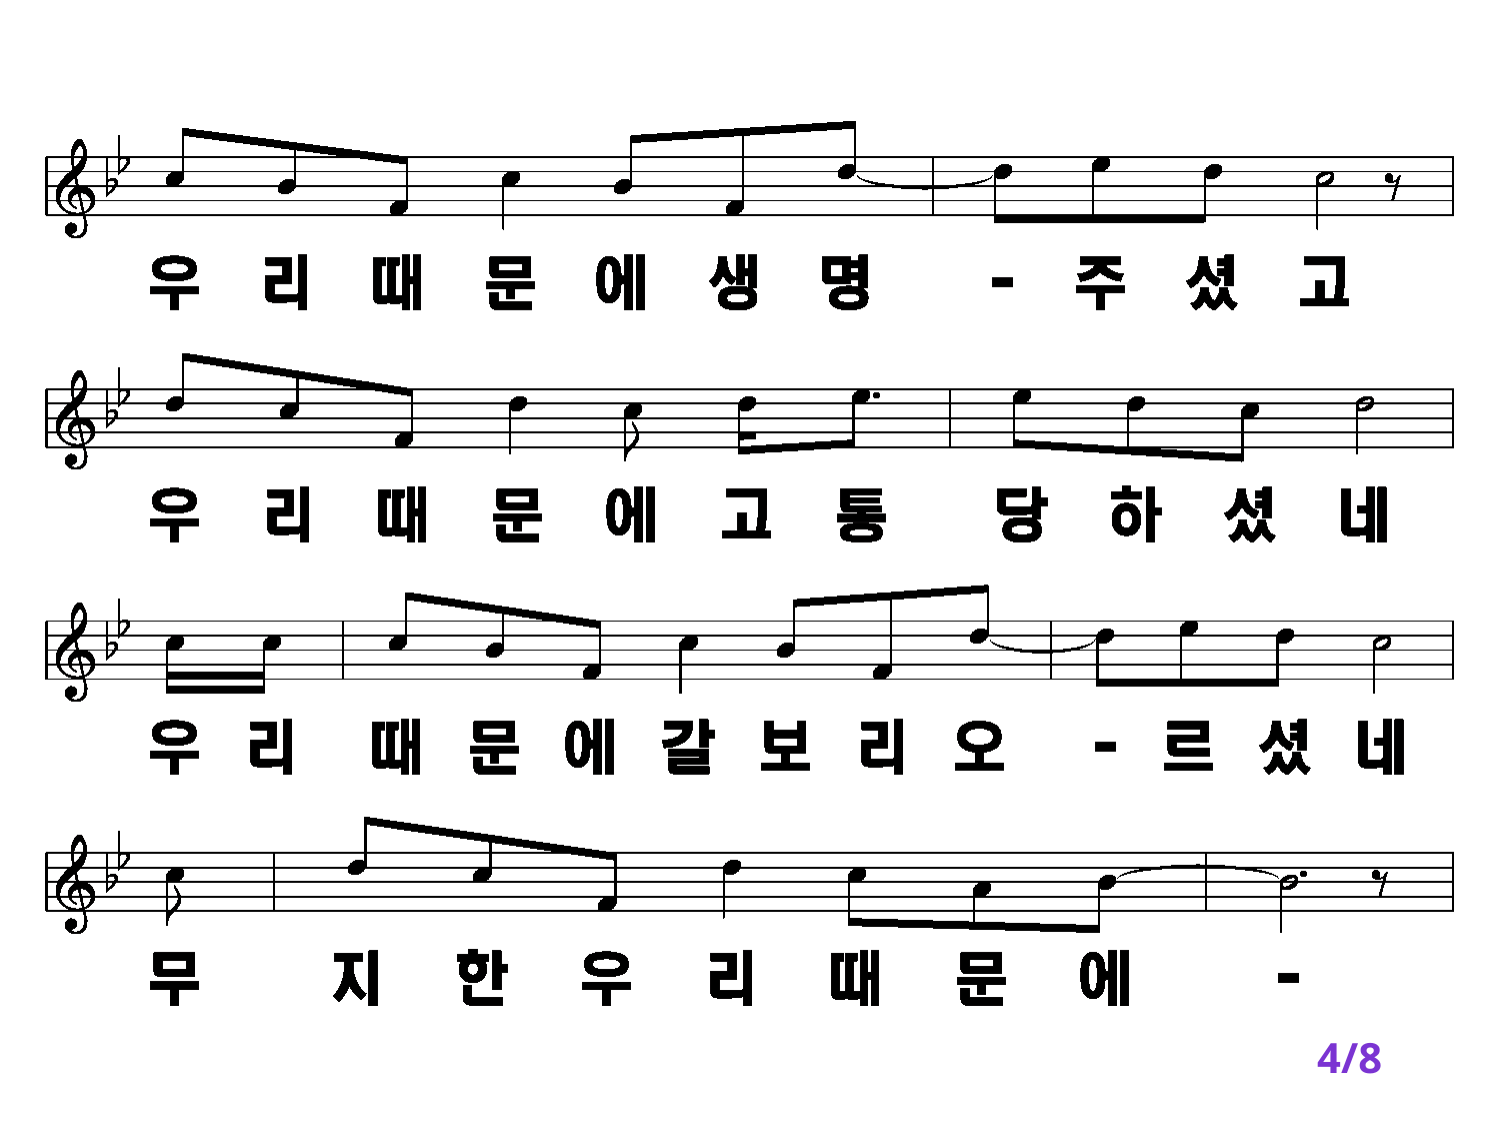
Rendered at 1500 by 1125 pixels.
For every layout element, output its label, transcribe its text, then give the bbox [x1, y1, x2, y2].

text_box 4/8 [1301, 1028, 1398, 1090]
picture [6, 103, 1494, 1022]
